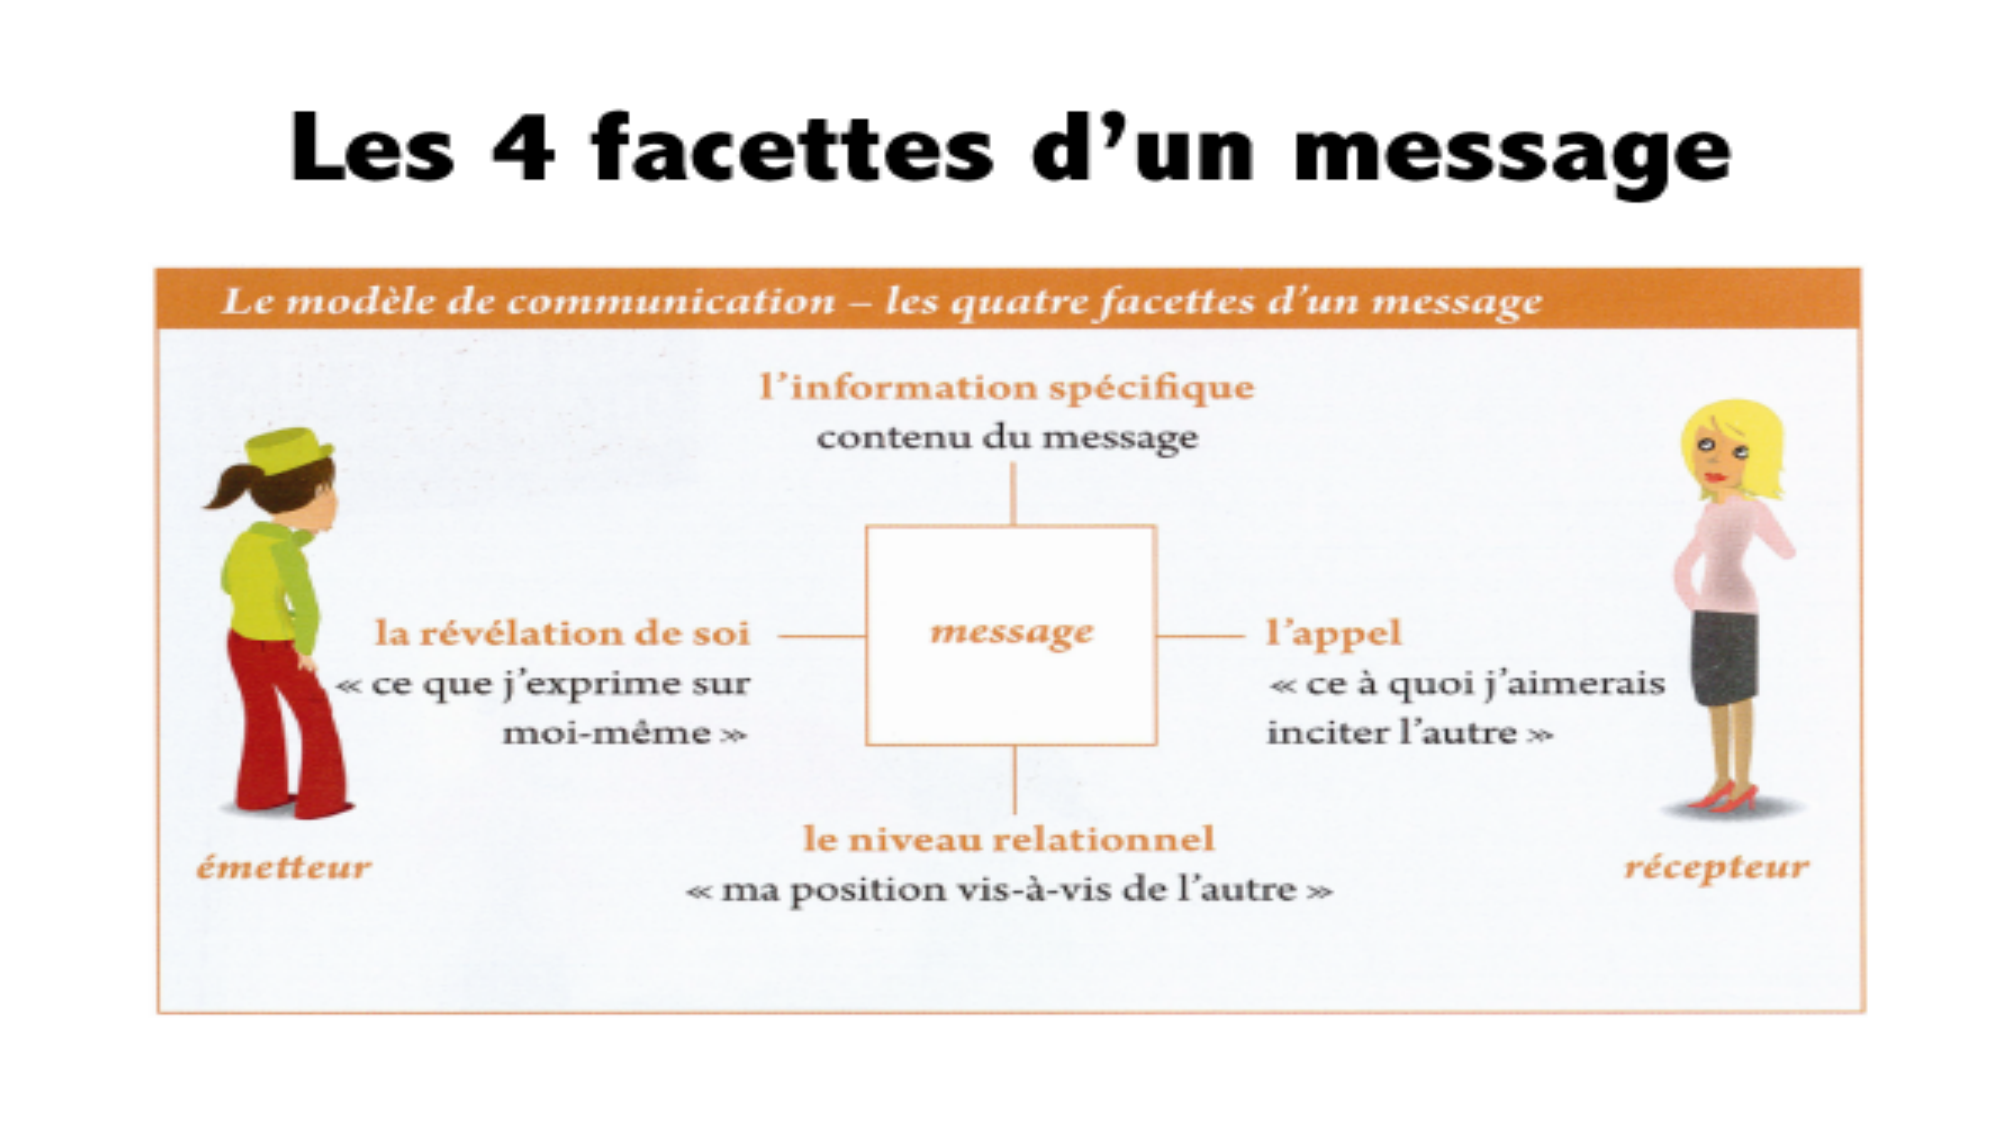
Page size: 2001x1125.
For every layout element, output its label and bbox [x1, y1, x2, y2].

picture [87, 59, 1905, 1066]
